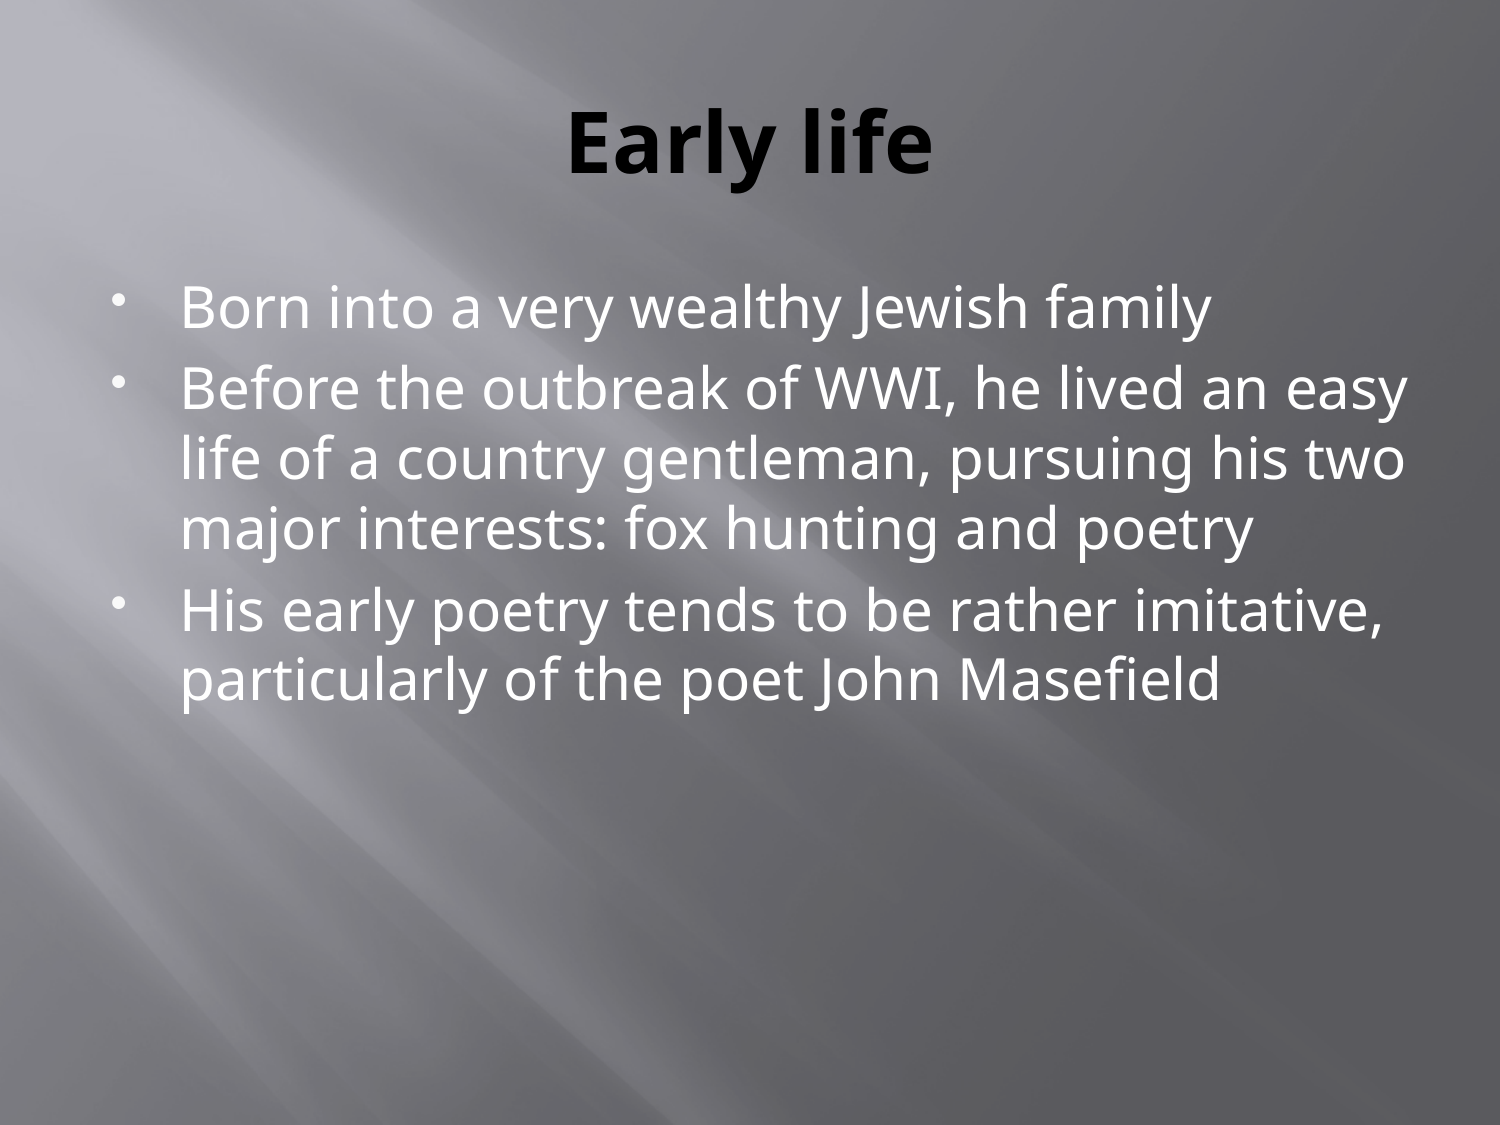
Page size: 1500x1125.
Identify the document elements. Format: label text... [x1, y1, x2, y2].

list Born into a very wealthy Jewish family Before the outbreak of WWI, he lived an easy life of a country gentleman, pursuing his two major interests: fox hunting and poetry His early poetry tends to be rather imitative, particularly of the poet John Masefield [75, 262, 1425, 1035]
title Early life [75, 45, 1425, 233]
